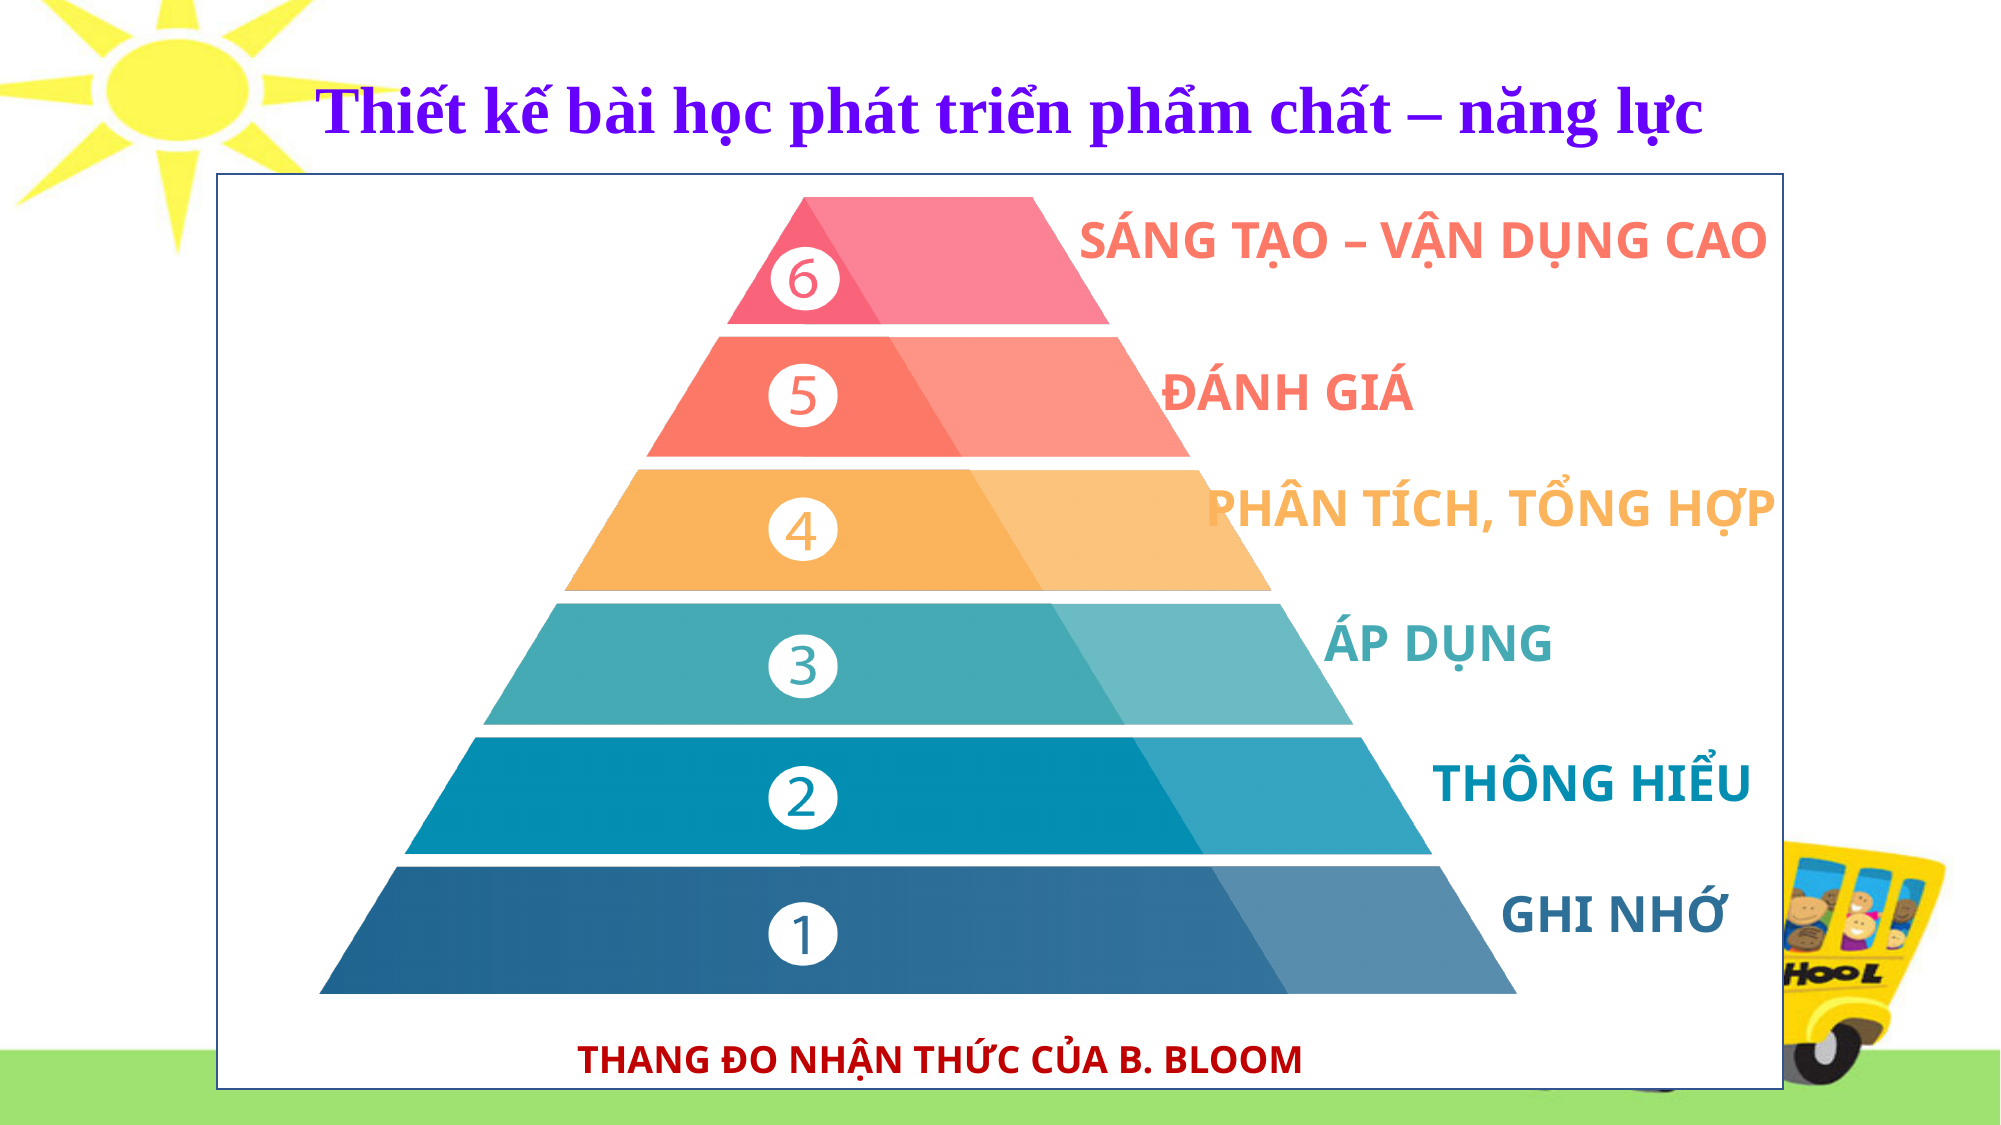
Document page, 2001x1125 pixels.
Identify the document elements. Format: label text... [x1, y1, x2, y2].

title Thiết kế bài học phát triển phẩm chất – năng lực [66, 48, 1955, 175]
picture [0, 0, 2001, 1125]
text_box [216, 174, 1784, 1090]
